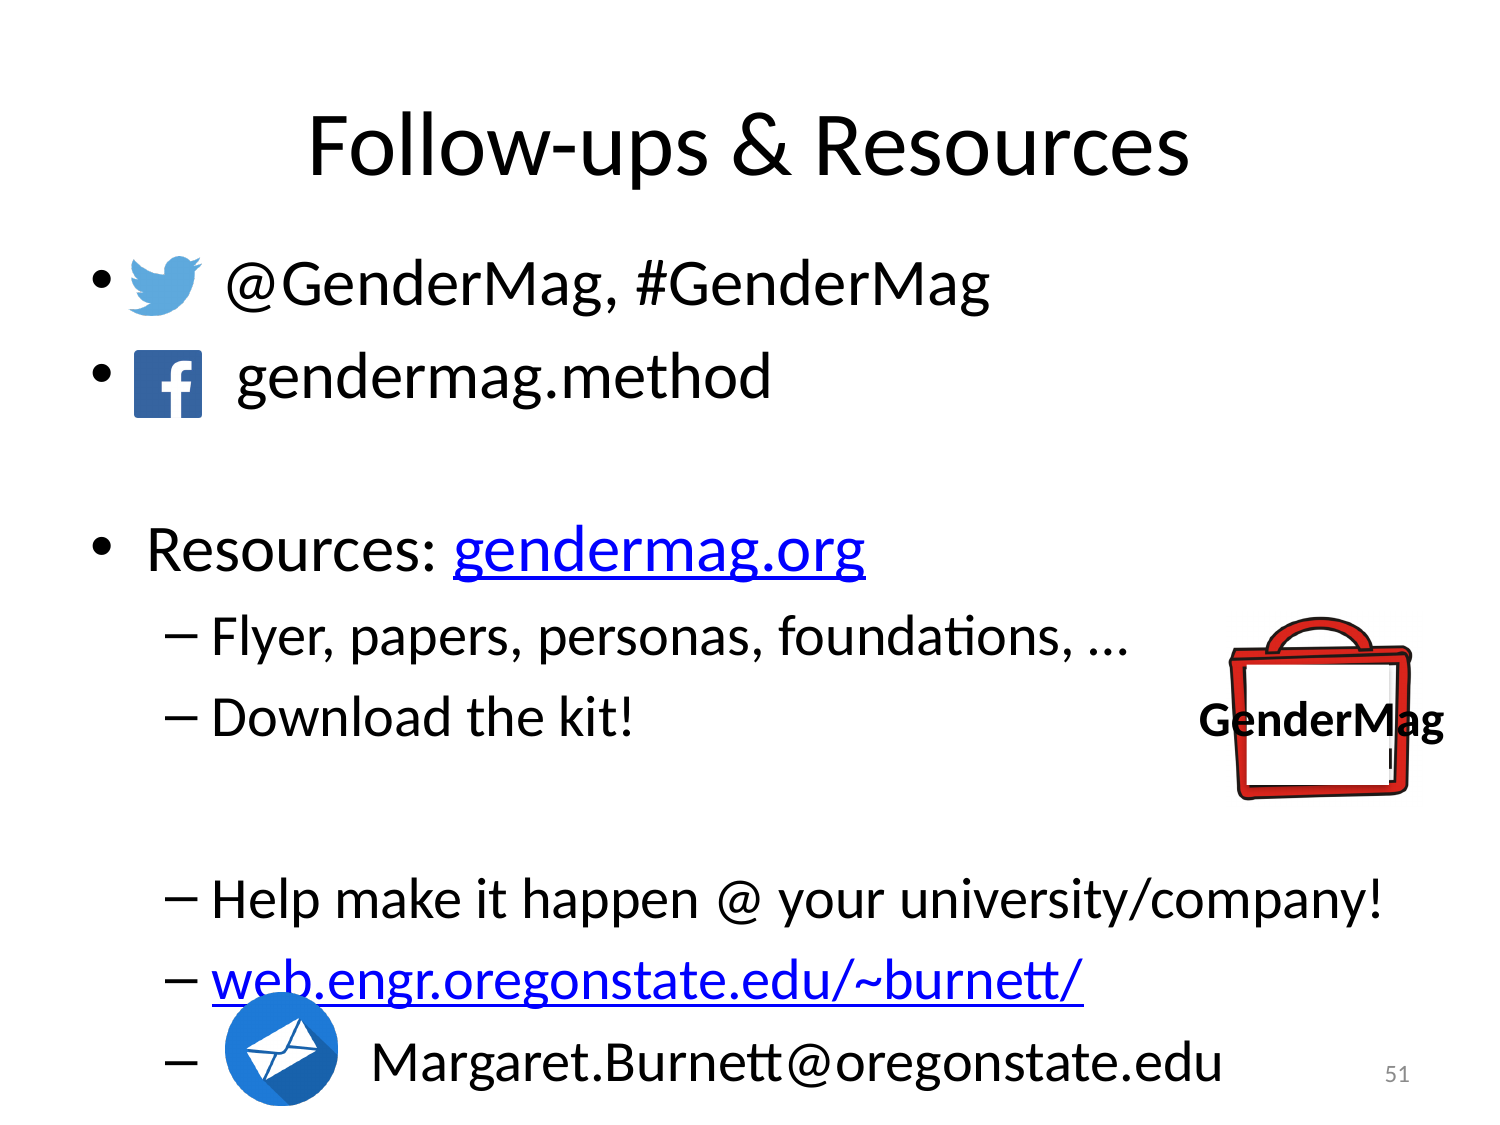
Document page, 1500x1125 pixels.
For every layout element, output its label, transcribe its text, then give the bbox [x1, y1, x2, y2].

picture [134, 350, 202, 418]
title Follow-ups & Resources [75, 45, 1425, 231]
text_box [1182, 611, 1462, 808]
picture [225, 992, 339, 1106]
picture [128, 256, 202, 317]
slide_number 51 [1074, 1042, 1425, 1103]
list @GenderMag, #GenderMag gendermag.method Resources: gendermag.org Flyer, papers, personas, foundations, … Download the kit! Help make it happen @ your university/company! web.engr.oregonstate.edu/~burnett/ Margaret.Burnett@oregonstate.edu [75, 231, 1425, 974]
